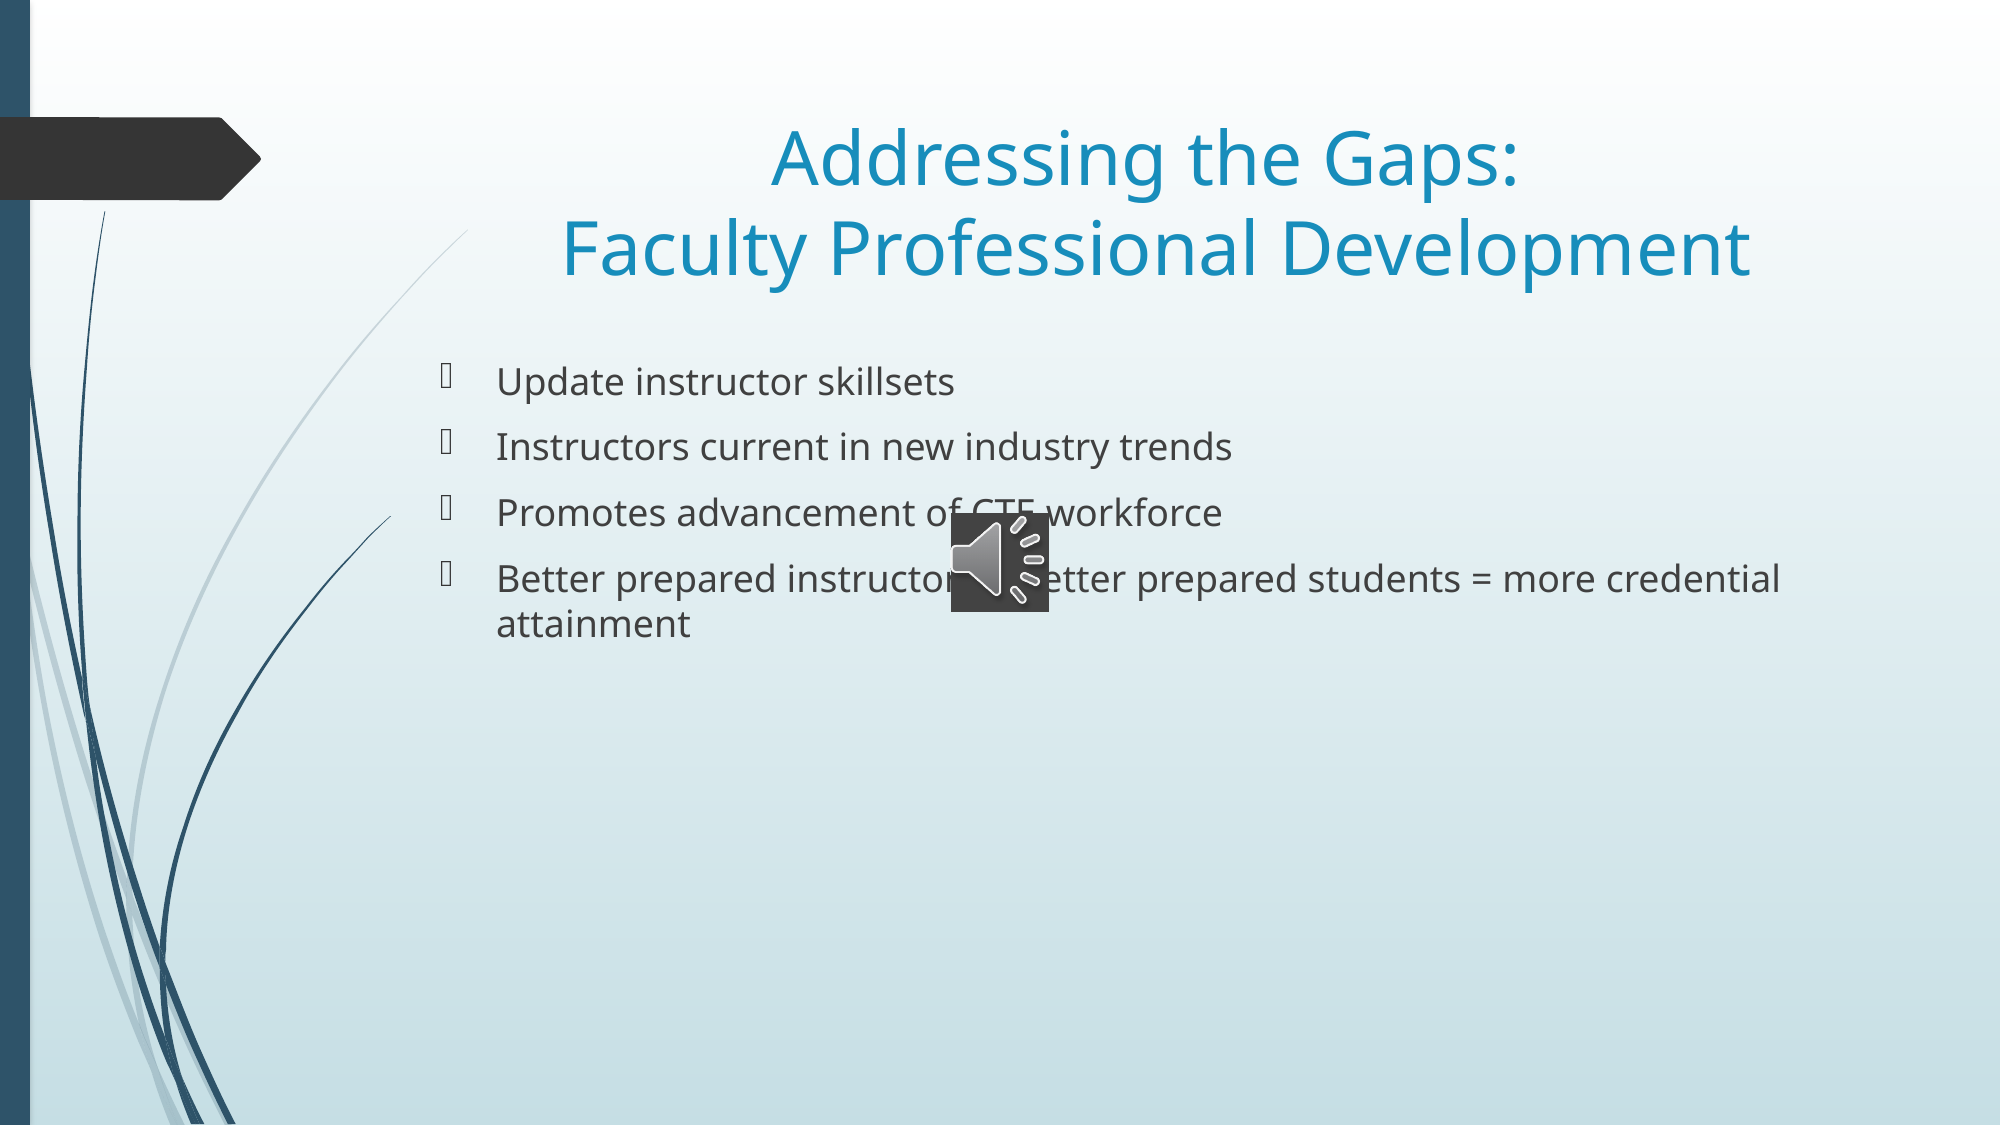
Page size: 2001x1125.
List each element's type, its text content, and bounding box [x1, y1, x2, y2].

title Addressing the Gaps: Faculty Professional Development [425, 102, 1888, 313]
list Update instructor skillsets Instructors current in new industry trends Promotes advancement of CTE workforce Better prepared instructors = better prepared students = more credential attainment [424, 350, 1888, 970]
picture [949, 512, 1051, 613]
